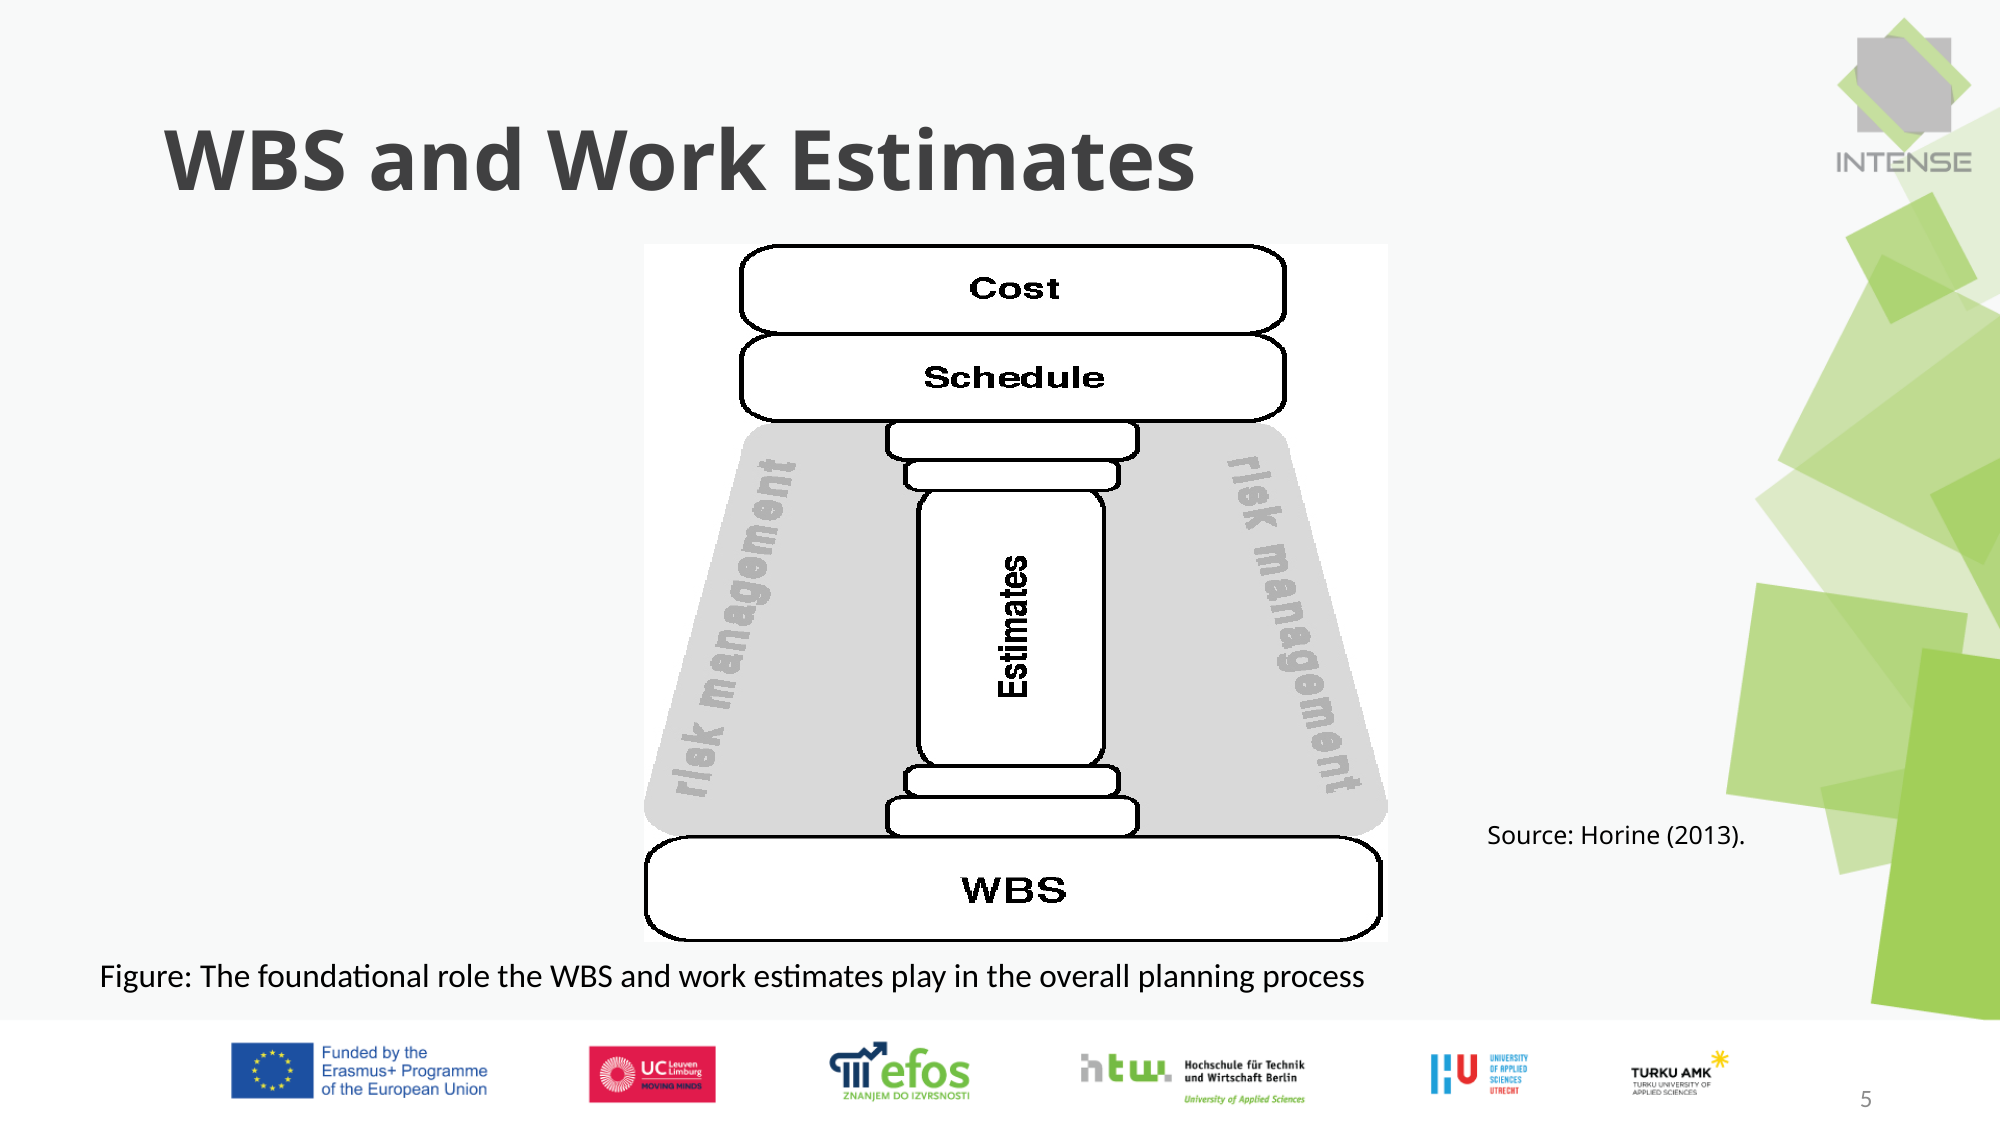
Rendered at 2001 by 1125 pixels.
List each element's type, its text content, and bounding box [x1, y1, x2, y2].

text_box Source: Horine (2013). [1472, 812, 1977, 857]
text_box 5 [1437, 1067, 1888, 1125]
text_box WBS and Work Estimates [150, 99, 1850, 225]
picture [0, 0, 2000, 1125]
text_box Figure: The foundational role the WBS and work estimates play in the overall planning process [86, 947, 1977, 1001]
